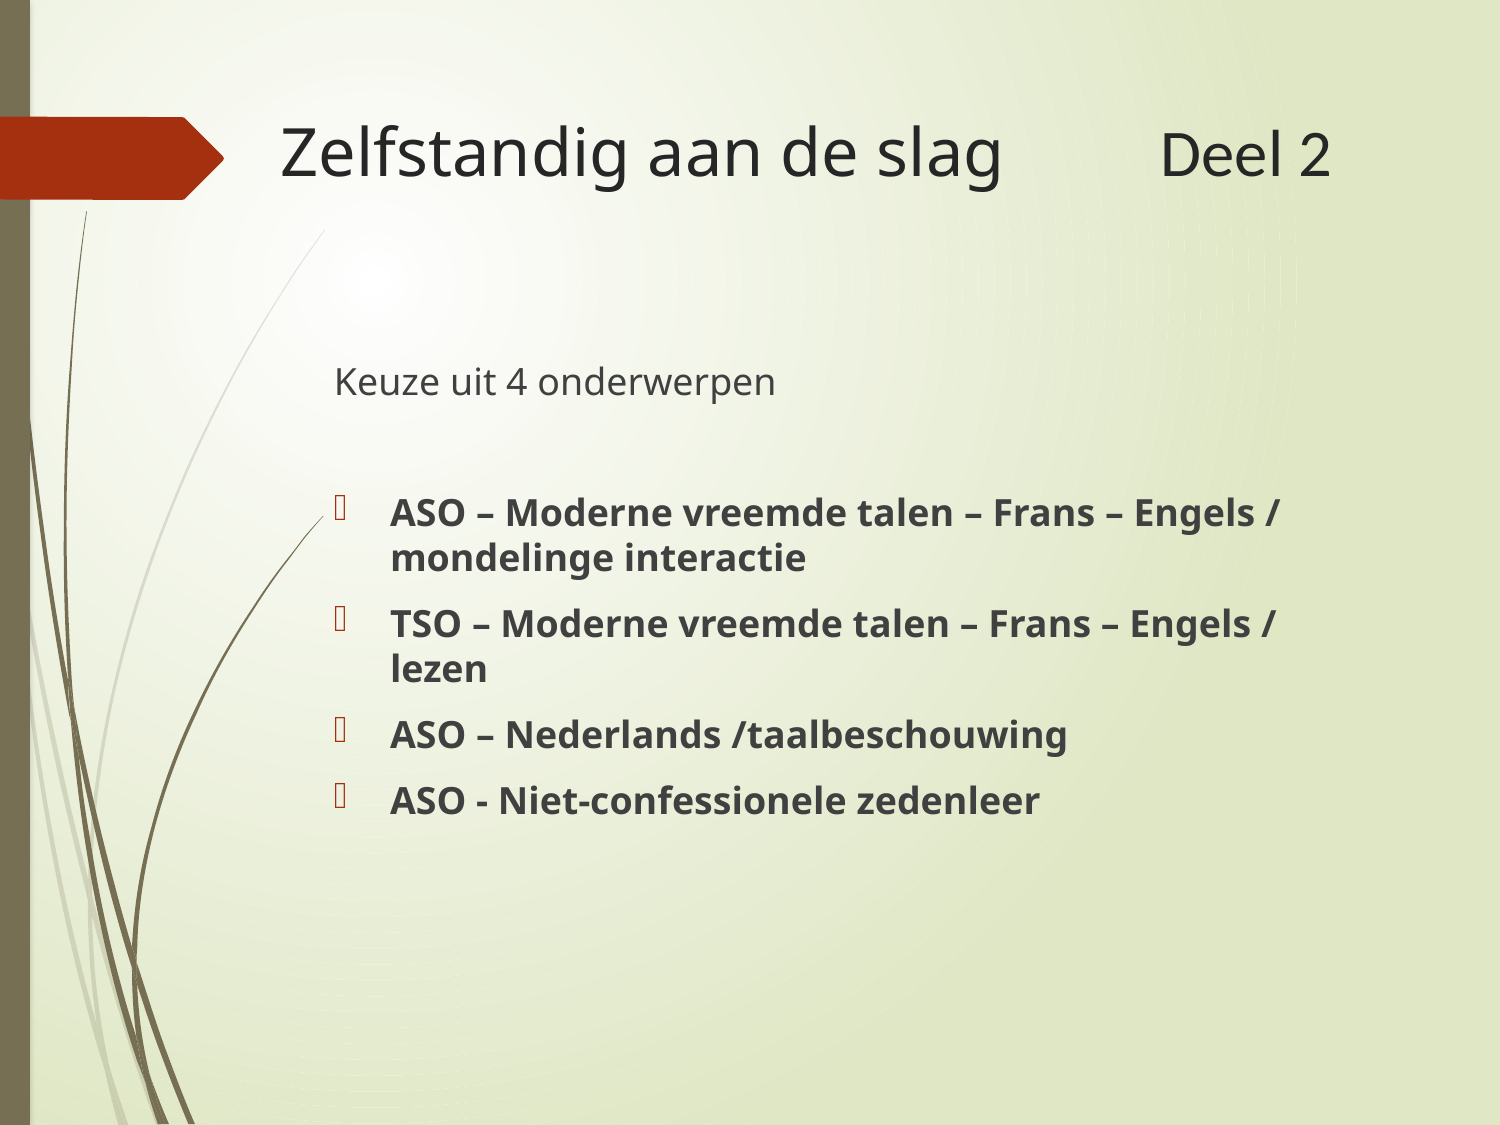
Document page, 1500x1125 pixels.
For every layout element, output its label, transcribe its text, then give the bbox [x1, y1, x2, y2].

list Keuze uit 4 onderwerpen ASO – Moderne vreemde talen – Frans – Engels / mondelinge interactie TSO – Moderne vreemde talen – Frans – Engels / lezen ASO – Nederlands /taalbeschouwing ASO - Niet-confessionele zedenleer [318, 350, 1400, 970]
title Zelfstandig aan de slag Deel 2 [265, 102, 1400, 313]
